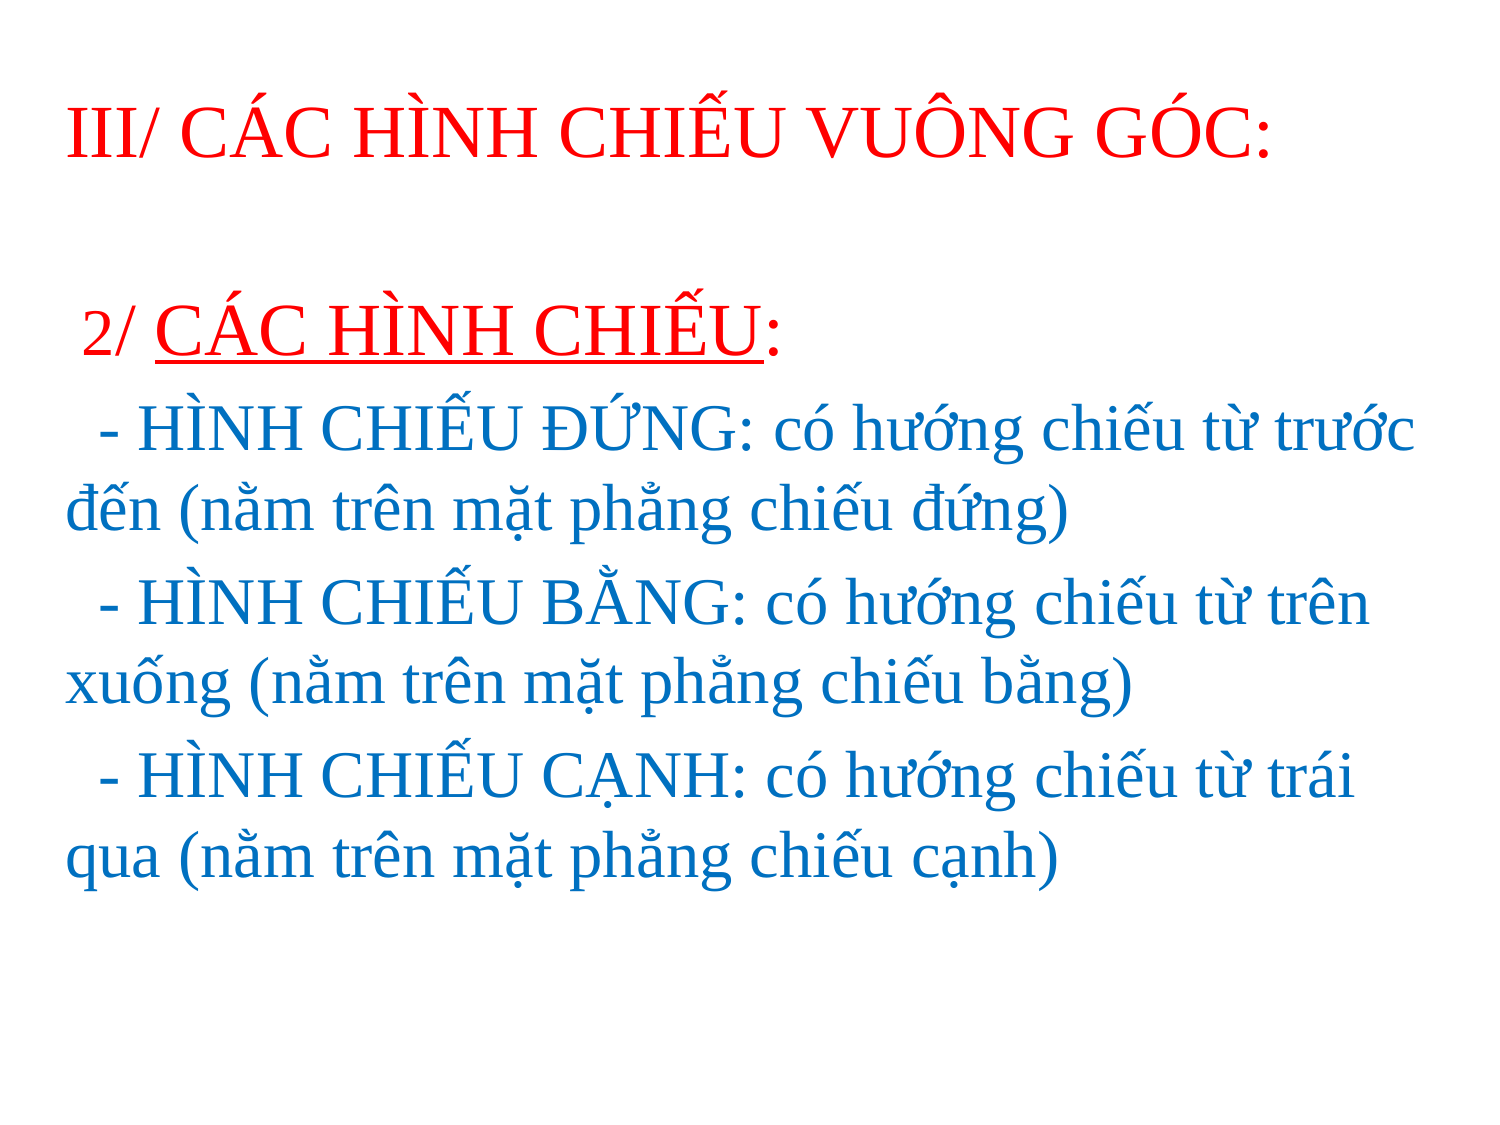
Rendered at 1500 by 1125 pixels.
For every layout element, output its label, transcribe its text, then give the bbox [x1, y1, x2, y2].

list III/ CÁC HÌNH CHIẾU VUÔNG GÓC: 2/ CÁC HÌNH CHIẾU: - HÌNH CHIẾU ĐỨNG: có hướng chiếu từ trước đến (nằm trên mặt phẳng chiếu đứng) - HÌNH CHIẾU BẰNG: có hướng chiếu từ trên xuống (nằm trên mặt phẳng chiếu bằng) - HÌNH CHIẾU CẠNH: có hướng chiếu từ trái qua (nằm trên mặt phẳng chiếu cạnh) [50, 75, 1450, 1063]
